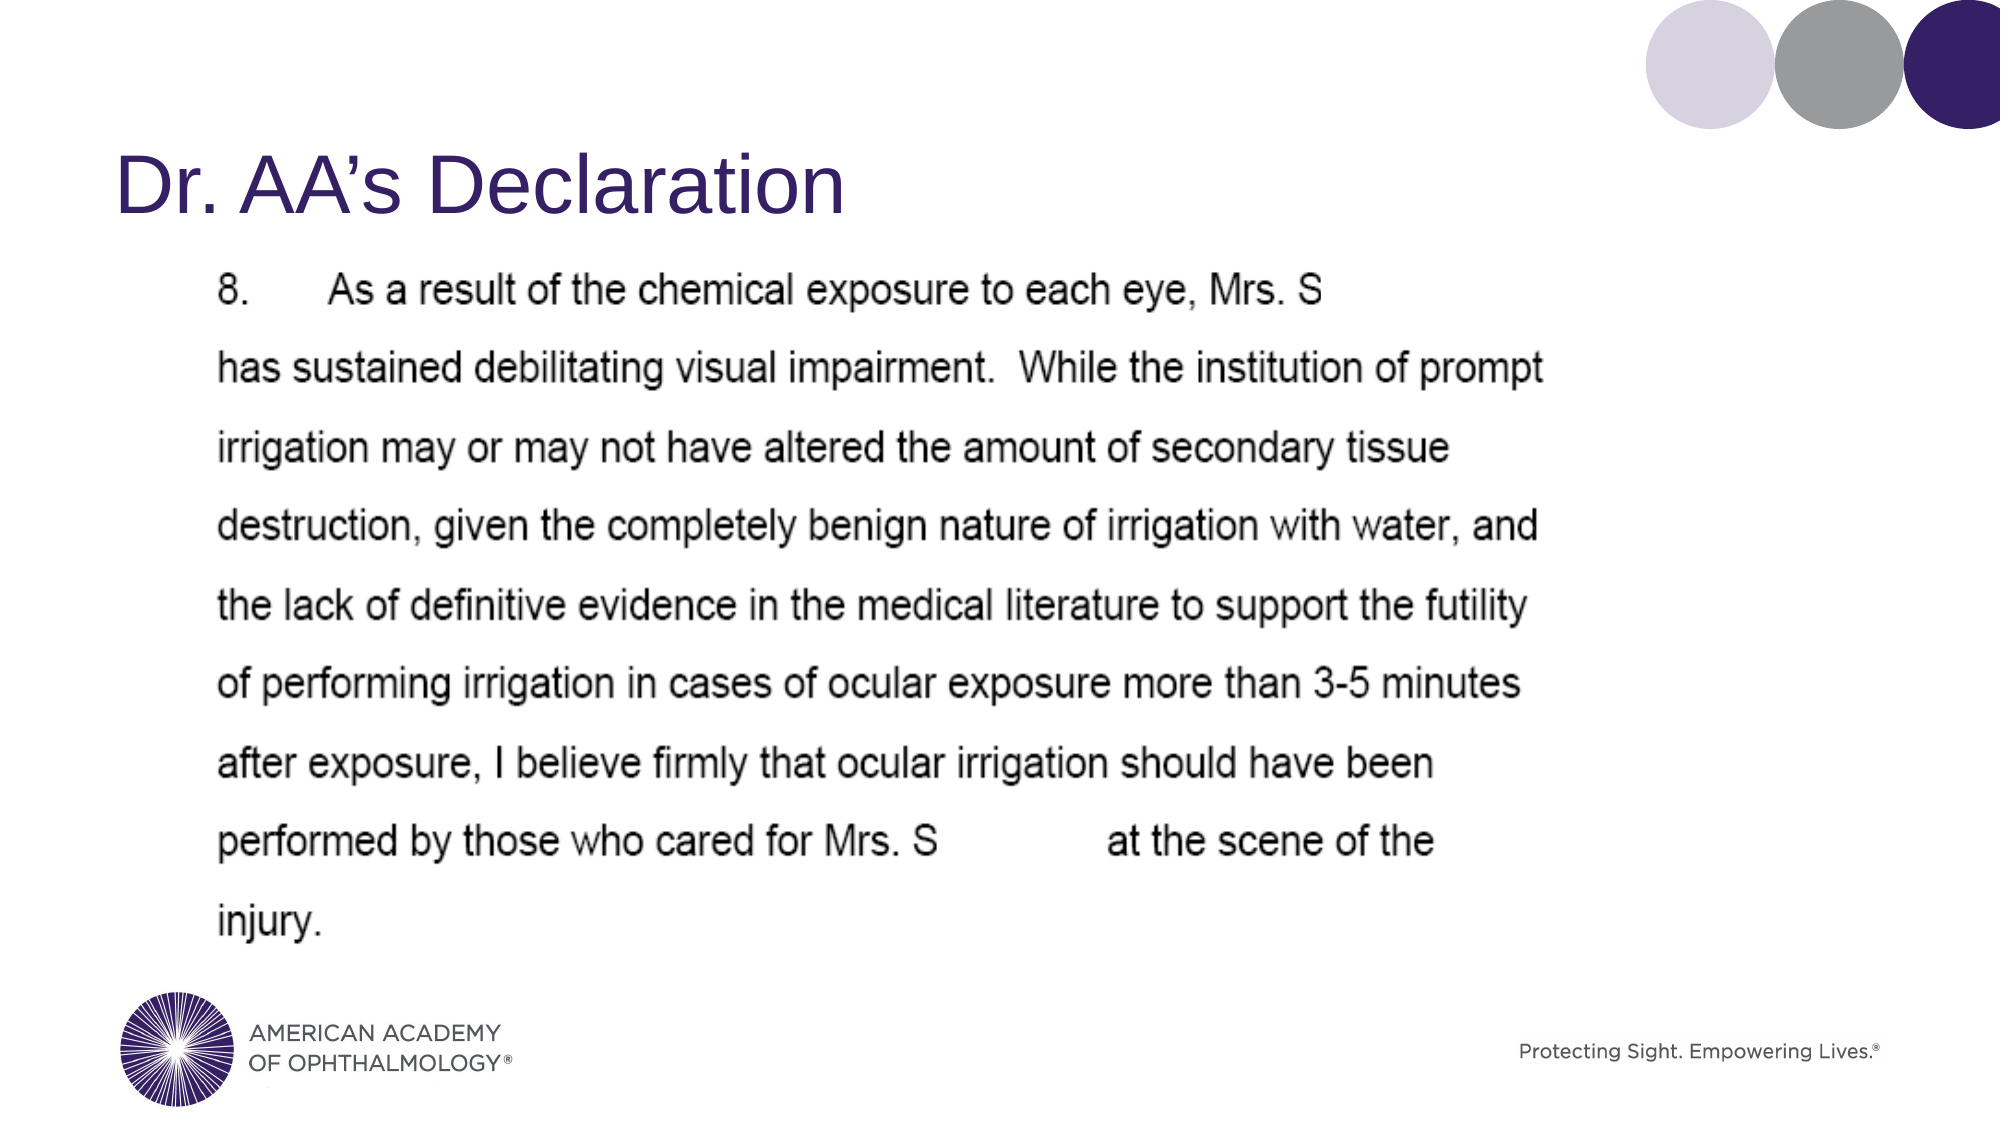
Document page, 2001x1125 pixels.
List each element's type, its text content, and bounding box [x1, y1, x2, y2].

picture [108, 981, 531, 1113]
title Dr. AA’s Declaration [99, 37, 1900, 238]
picture [1515, 1034, 1890, 1066]
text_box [162, 249, 1592, 984]
